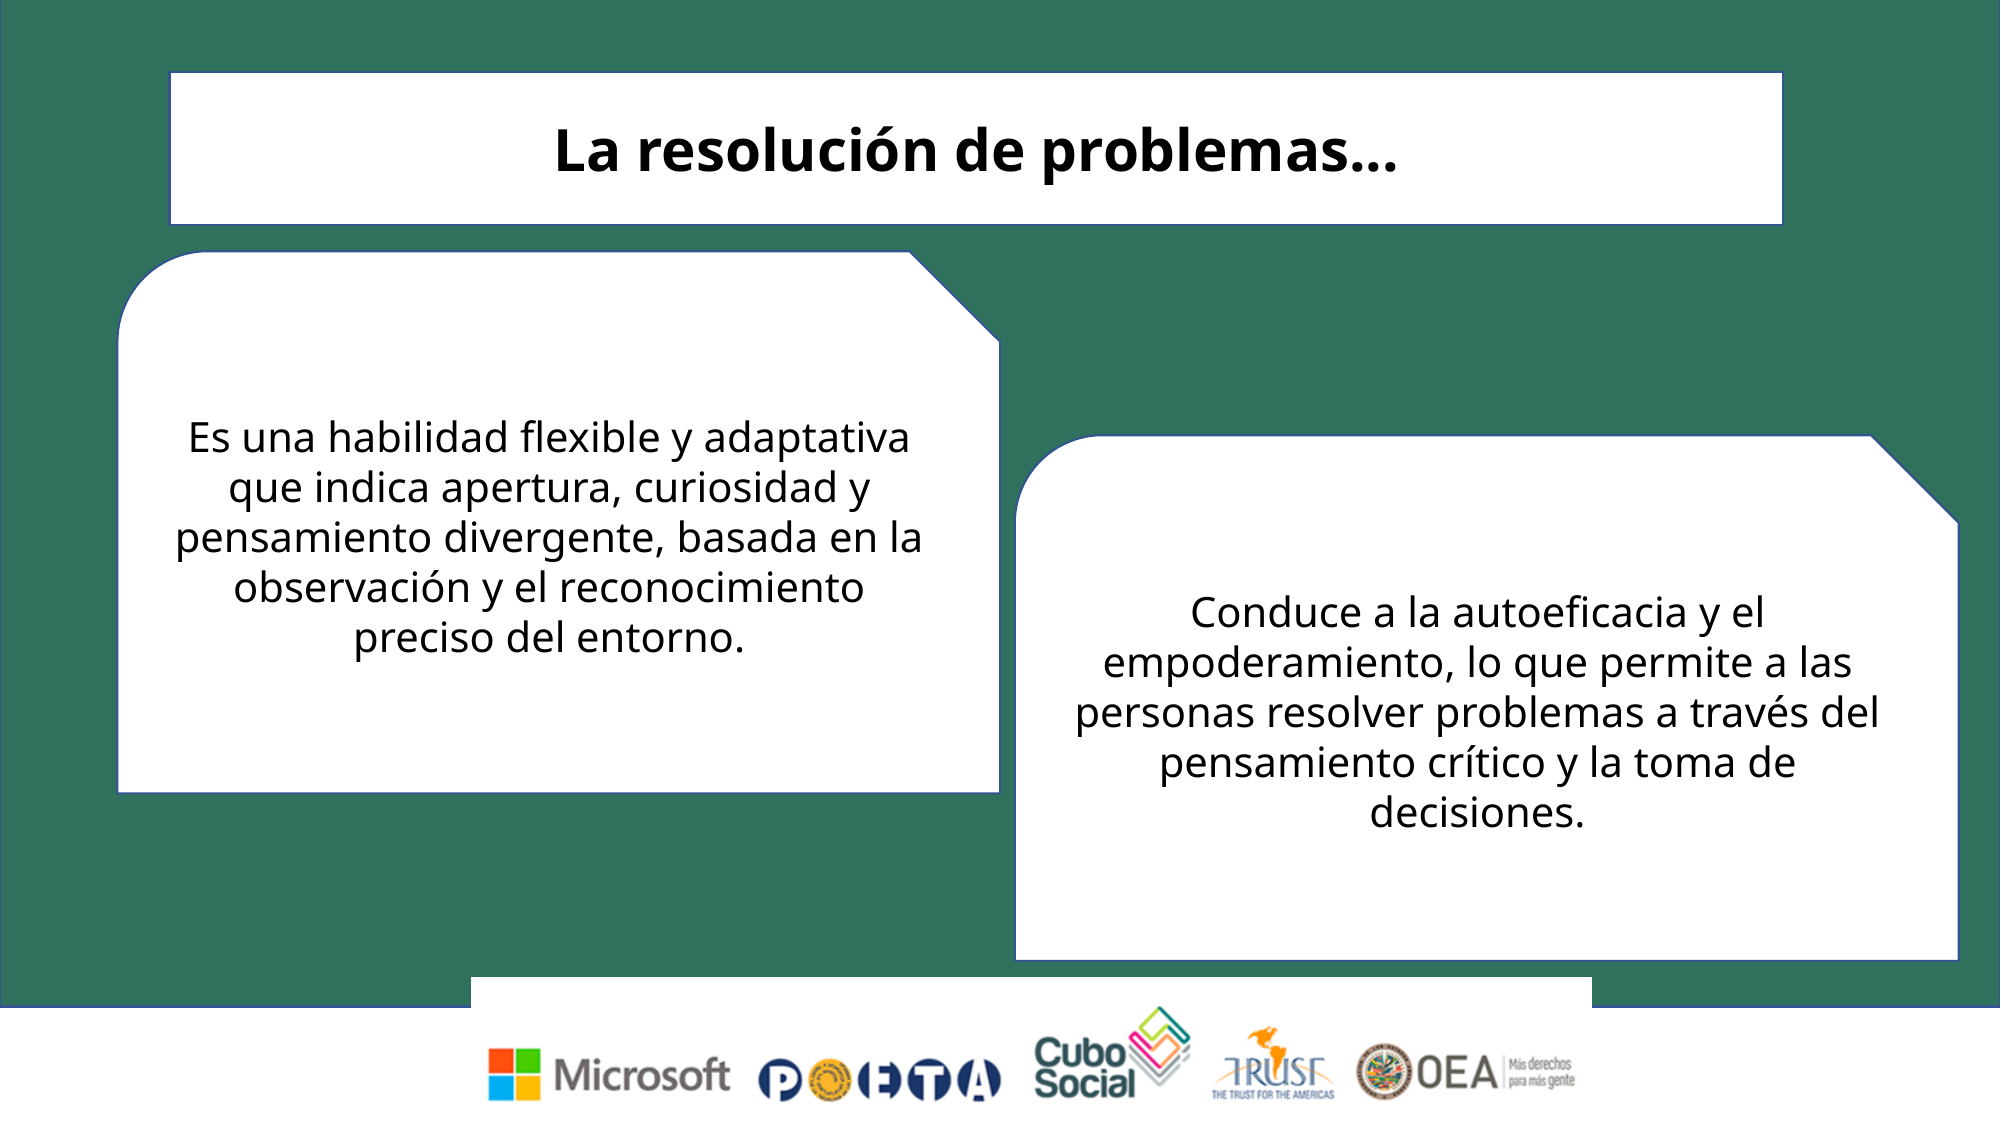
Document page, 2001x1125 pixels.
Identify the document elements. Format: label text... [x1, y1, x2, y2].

text_box Conduce a la autoeficacia y el empoderamiento, lo que permite a las personas resolver problemas a través del pensamiento crítico y la toma de decisiones. [1013, 434, 1960, 962]
picture [471, 977, 1592, 1125]
text_box [0, 0, 2000, 1008]
text_box Es una habilidad flexible y adaptativa que indica apertura, curiosidad y pensamiento divergente, basada en la observación y el reconocimiento preciso del entorno. [116, 250, 1002, 795]
text_box La resolución de problemas... [168, 71, 1784, 226]
